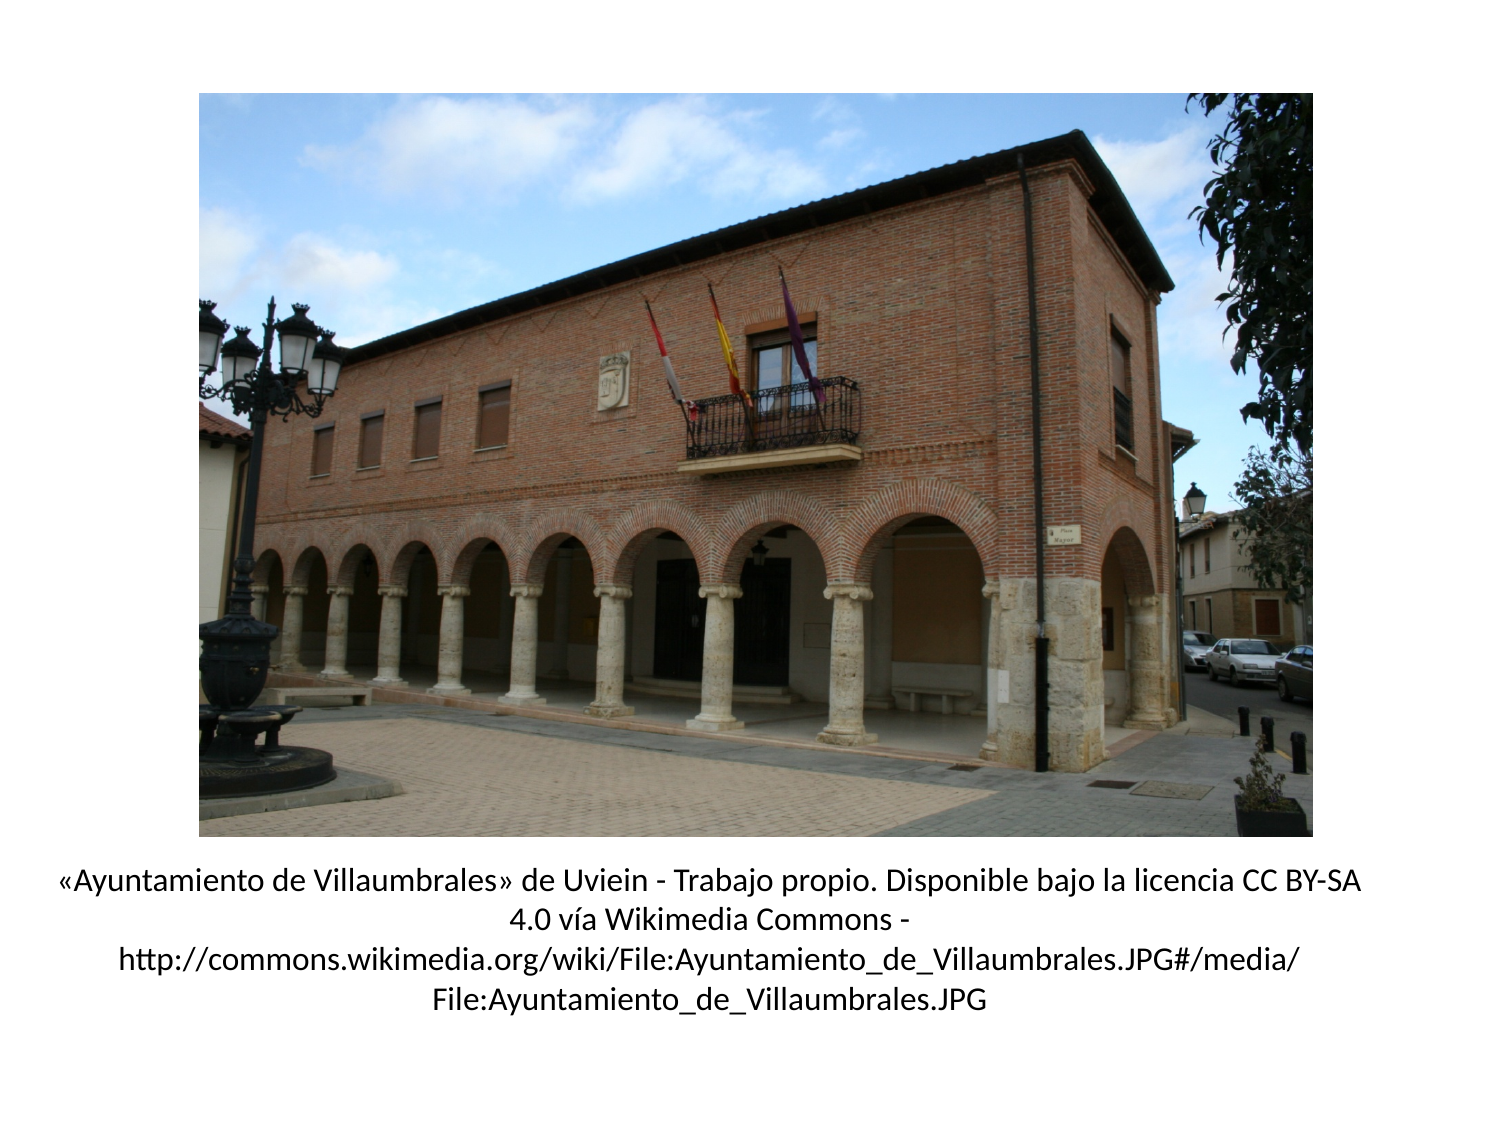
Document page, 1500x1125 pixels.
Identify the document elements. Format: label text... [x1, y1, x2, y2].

title «Ayuntamiento de Villaumbrales» de Uviein - Trabajo propio. Disponible bajo la licencia CC BY-SA 4.0 vía Wikimedia Commons - http://commons.wikimedia.org/wiki/File:Ayuntamiento_de_Villaumbrales.JPG#/media/File:Ayuntamiento_de_Villaumbrales.JPG [35, 843, 1386, 1032]
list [198, 93, 1314, 837]
